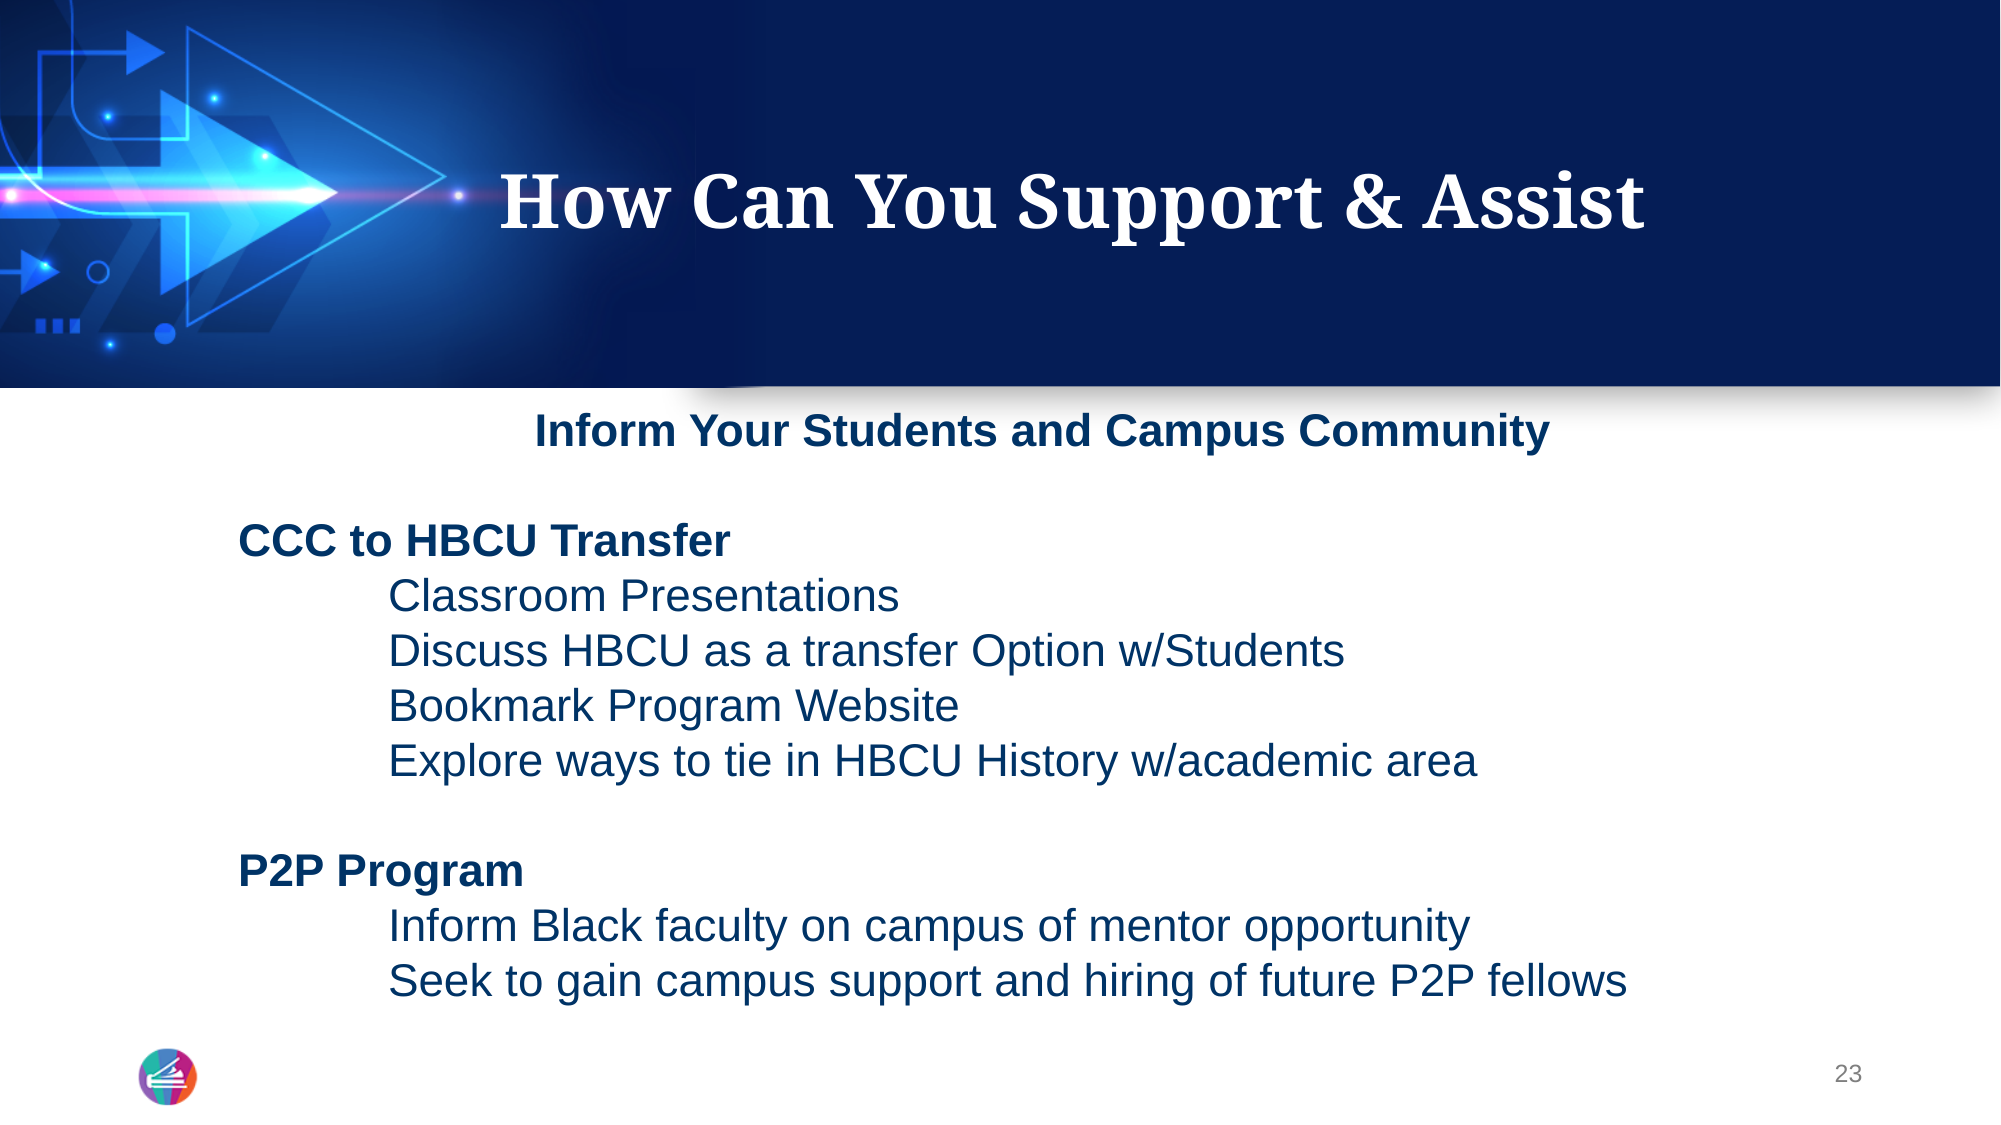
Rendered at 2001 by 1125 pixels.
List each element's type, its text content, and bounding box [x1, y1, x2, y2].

text_box Inform Your Students and Campus Community CCC to HBCU Transfer Classroom Presentations Discuss HBCU as a transfer Option w/Students Bookmark Program Website Explore ways to tie in HBCU History w/academic area P2P Program Inform Black faculty on campus of mentor opportunity Seek to gain campus support and hiring of future P2P fellows [223, 393, 1863, 1013]
picture [136, 1046, 199, 1108]
picture [0, 0, 769, 388]
slide_number 23 [1712, 1042, 1863, 1103]
title How Can You Support & Assist [484, 66, 1863, 343]
